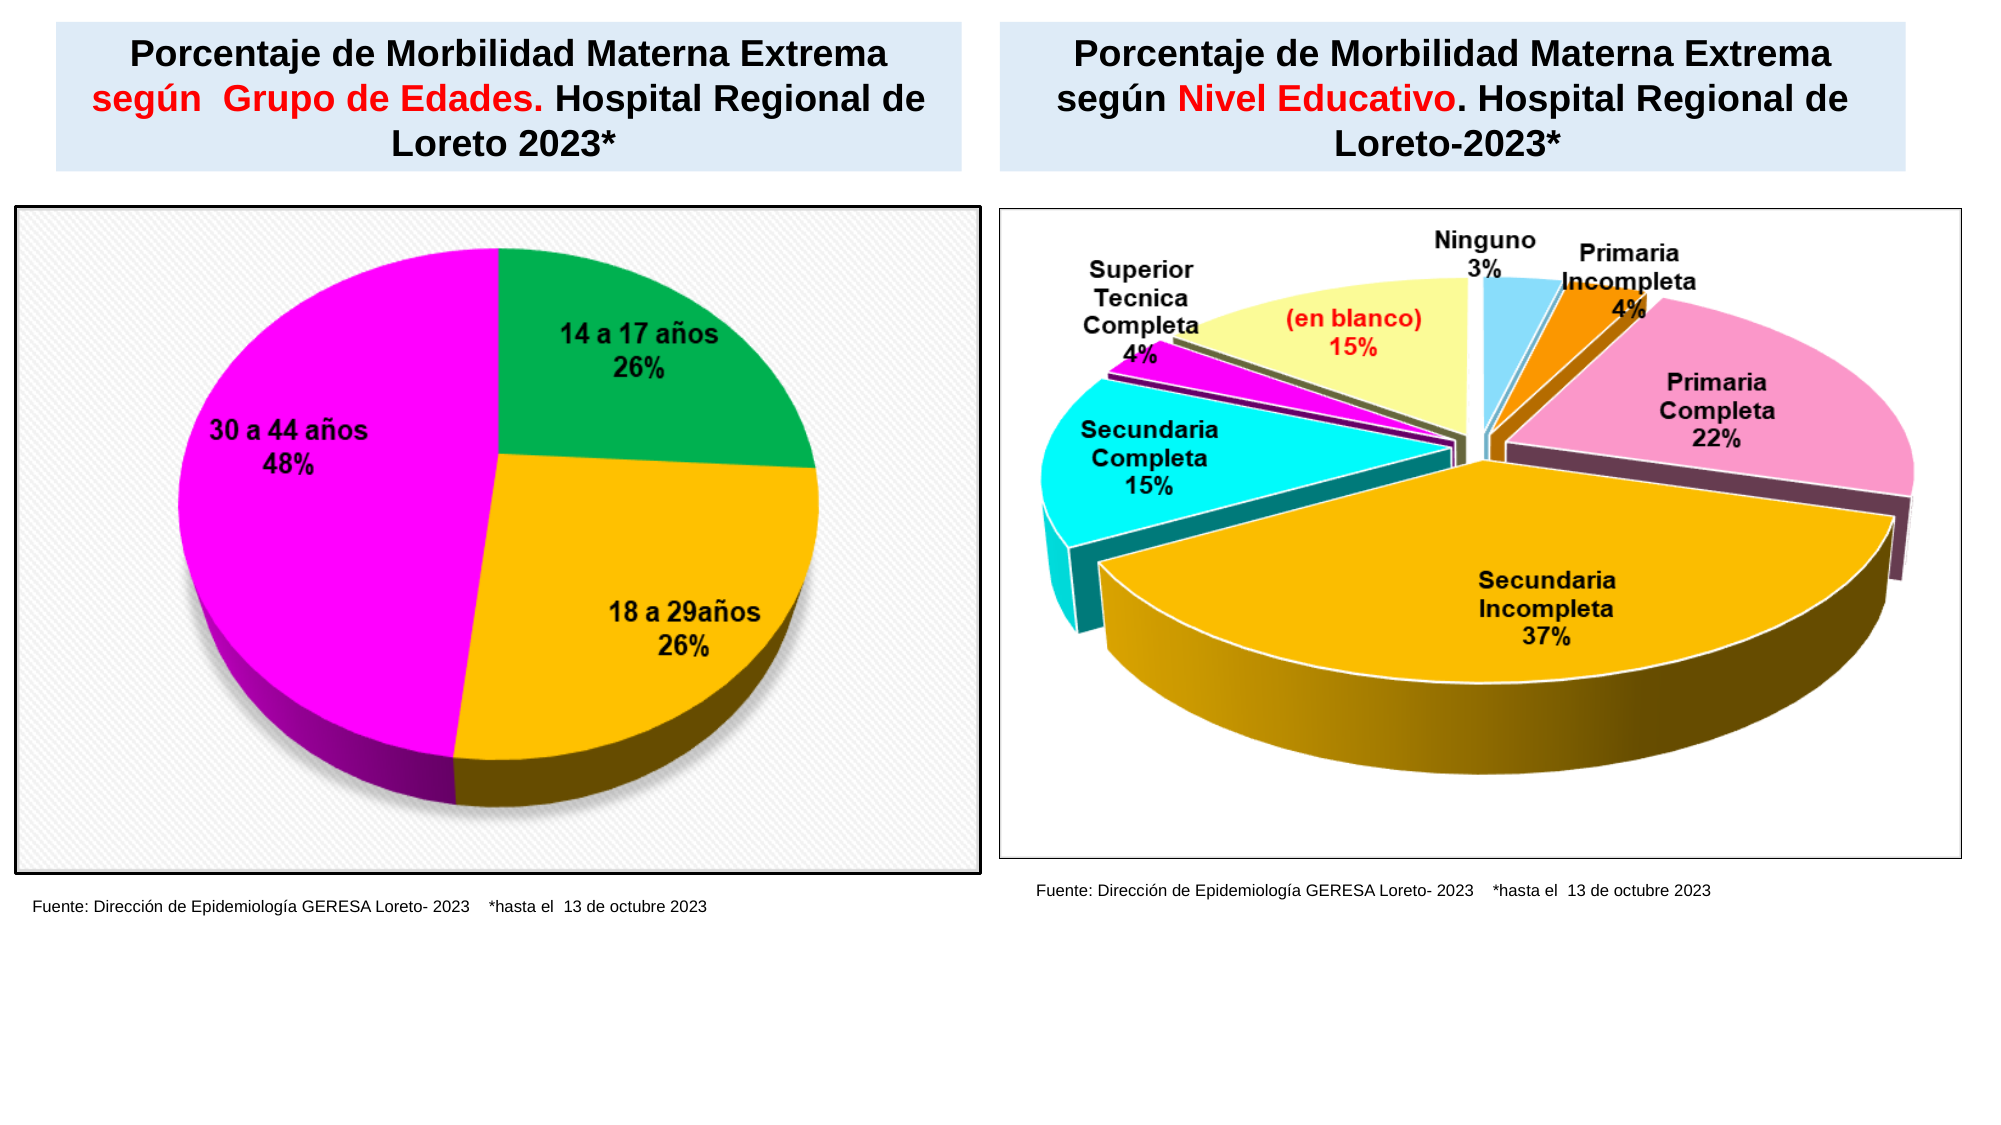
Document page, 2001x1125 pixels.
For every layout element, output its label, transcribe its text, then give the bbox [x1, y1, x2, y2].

text_box Porcentaje de Morbilidad Materna Extrema según Grupo de Edades. Hospital Regional de Loreto 2023* [56, 21, 962, 172]
text_box Fuente: Dirección de Epidemiología GERESA Loreto- 2023 *hasta el 13 de octubre 2023 [17, 888, 780, 936]
picture [999, 208, 1962, 859]
text_box Fuente: Dirección de Epidemiología GERESA Loreto- 2023 *hasta el 13 de octubre 2023 [1021, 871, 1759, 898]
text_box Porcentaje de Morbilidad Materna Extrema según Nivel Educativo. Hospital Regional de Loreto-2023* [999, 21, 1906, 172]
picture [17, 208, 979, 872]
